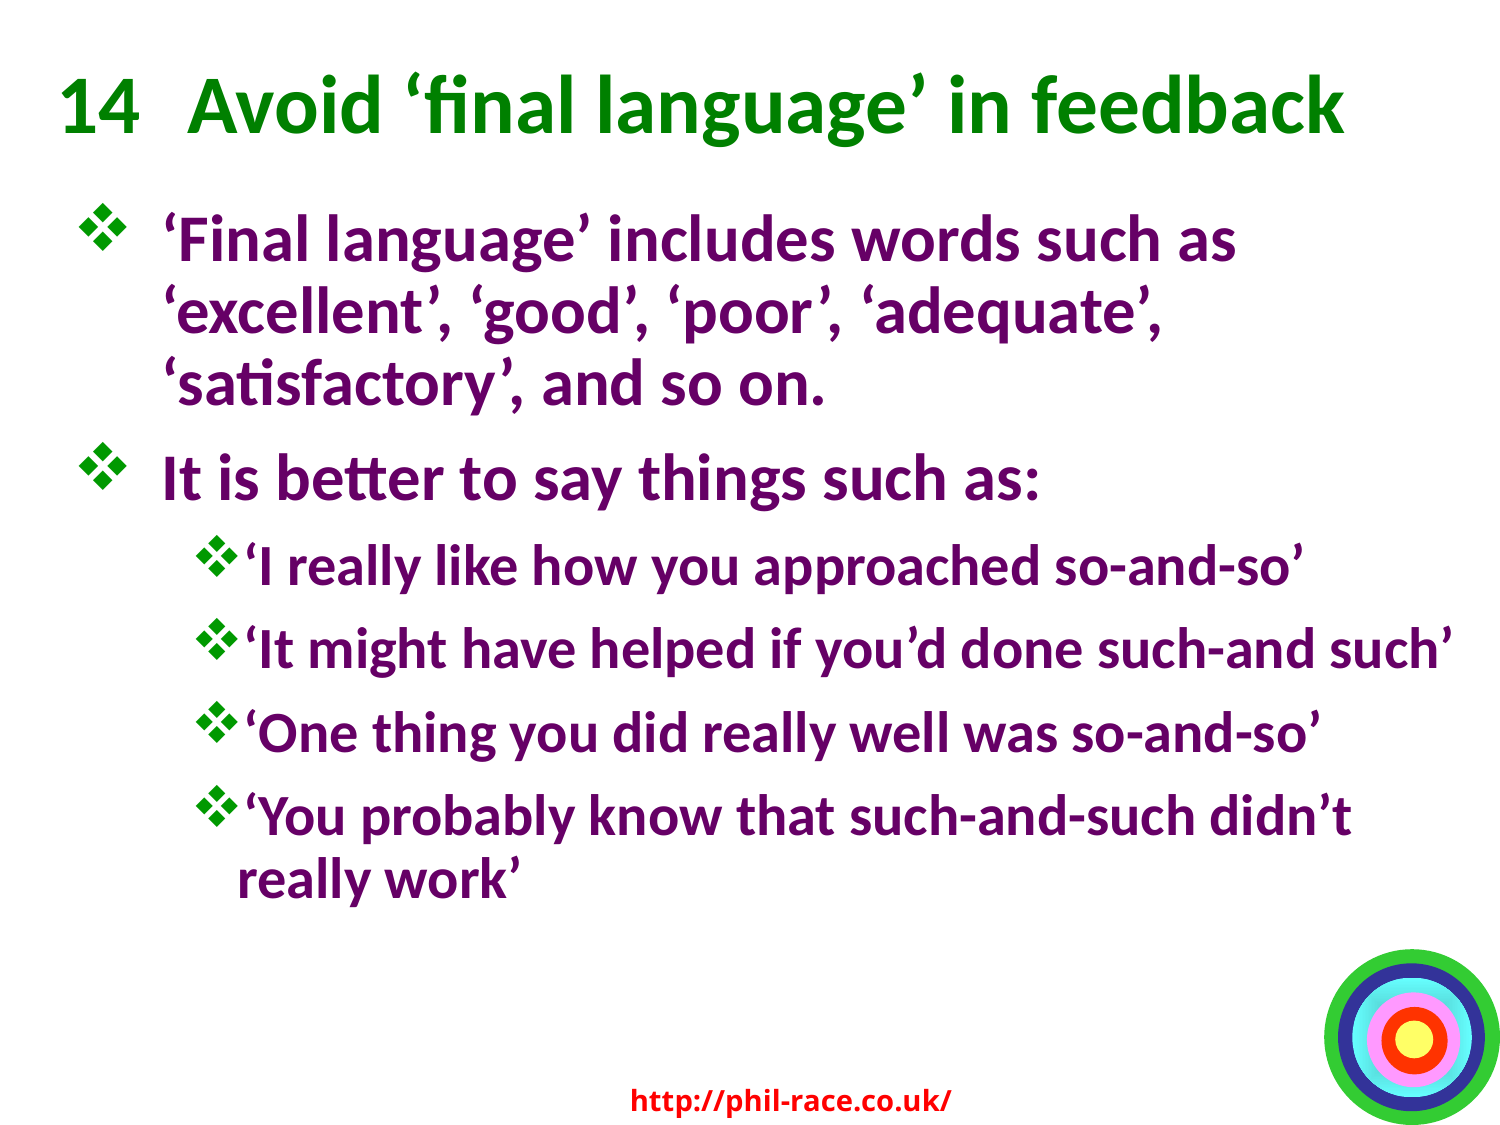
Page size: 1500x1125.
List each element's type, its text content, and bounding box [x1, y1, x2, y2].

list ‘Final language’ includes words such as ‘excellent’, ‘good’, ‘poor’, ‘adequate’, ‘satisfactory’, and so on. It is better to say things such as: ‘I really like how you approached so-and-so’ ‘It might have helped if you’d done such-and such’ ‘One thing you did really well was so-and-so’ ‘You probably know that such-and-such didn’t really work’ [58, 196, 1471, 963]
title 14 Avoid ‘final language’ in feedback [40, 30, 1471, 185]
